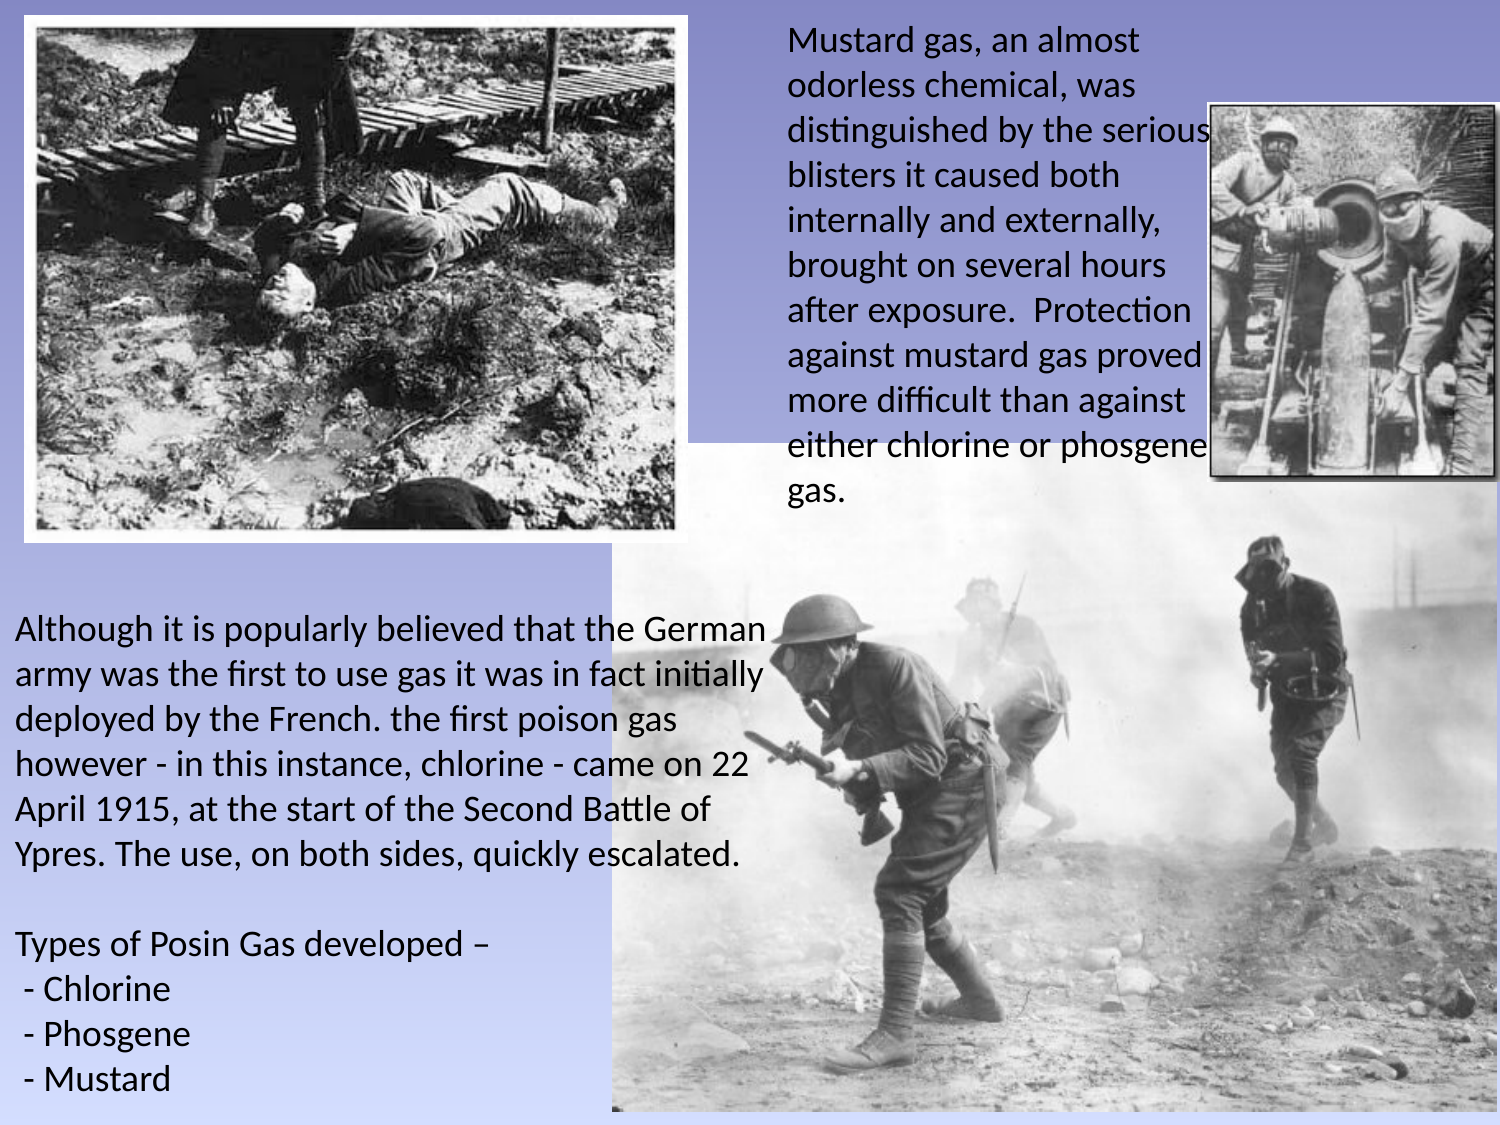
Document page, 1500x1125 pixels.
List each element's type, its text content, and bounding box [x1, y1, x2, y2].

text_box Although it is popularly believed that the German army was the first to use gas it was in fact initially deployed by the French. the first poison gas however - in this instance, chlorine - came on 22 April 1915, at the start of the Second Battle of Ypres. The use, on both sides, quickly escalated. Types of Posin Gas developed – - Chlorine - Phosgene - Mustard [0, 596, 607, 1107]
picture [24, 15, 1500, 1112]
text_box Mustard gas, an almost odorless chemical, was distinguished by the serious blisters it caused both internally and externally, brought on several hours after exposure. Protection against mustard gas proved more difficult than against either chlorine or phosgene gas. [772, 7, 1250, 441]
